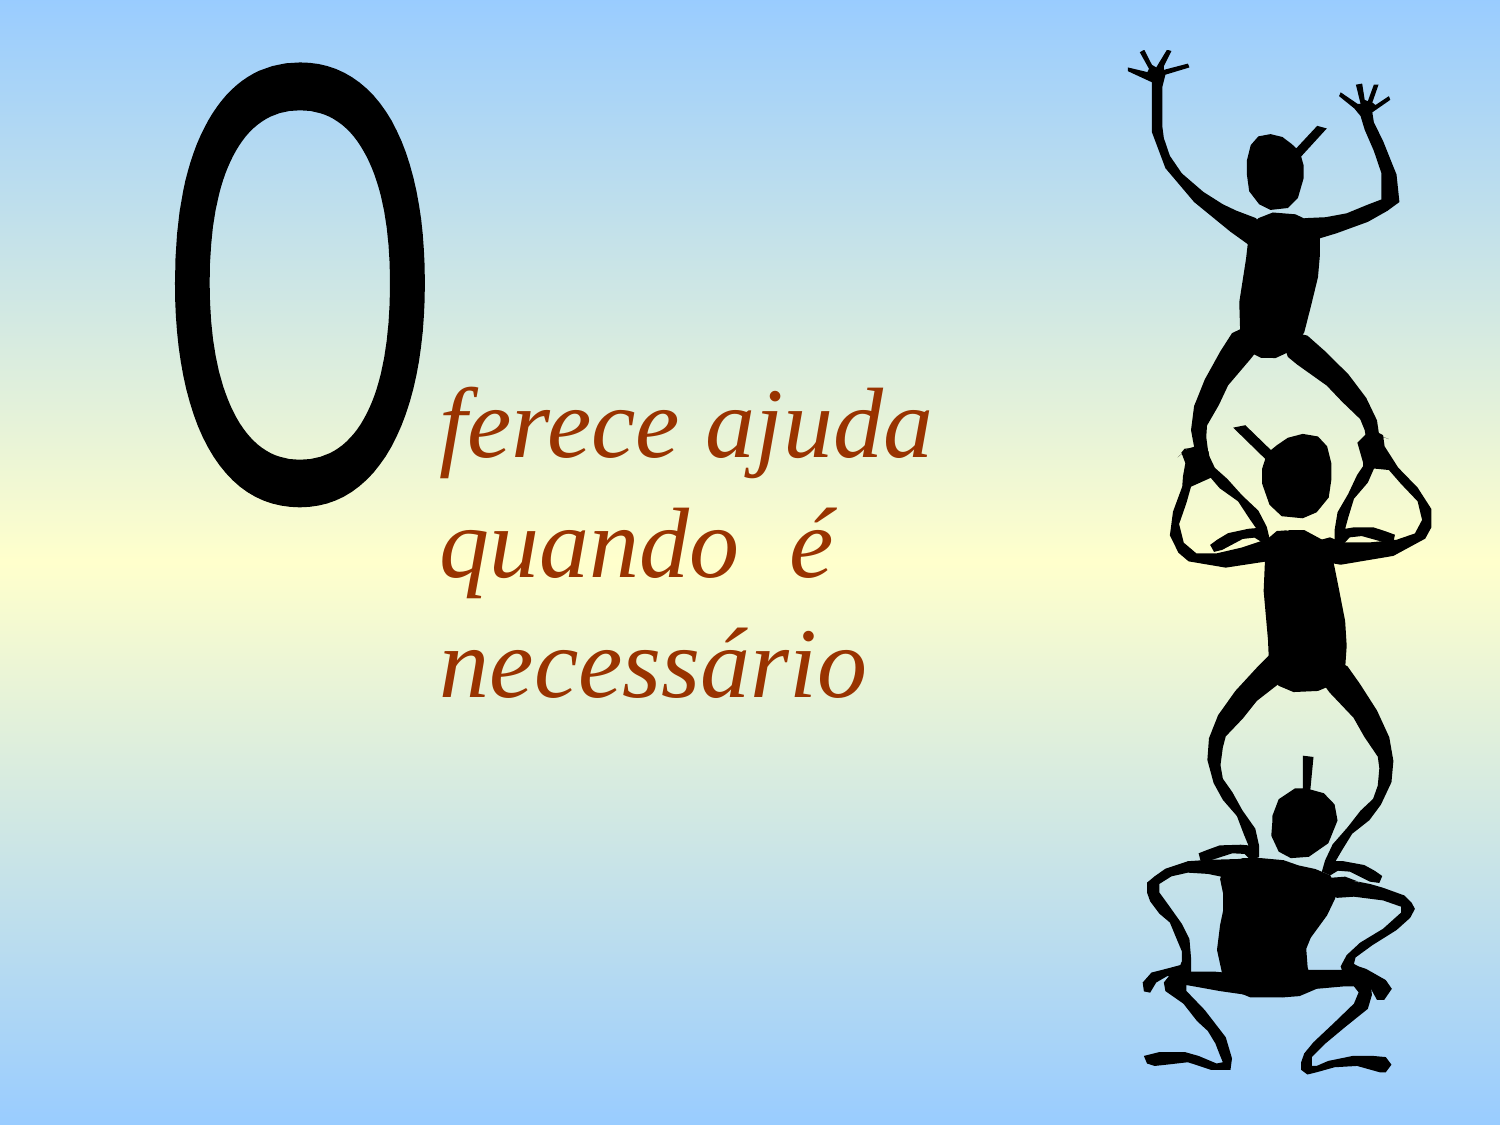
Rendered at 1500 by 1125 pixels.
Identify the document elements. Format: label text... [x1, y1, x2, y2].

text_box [1127, 49, 1432, 1076]
text_box ferece ajuda quando é necessário [425, 350, 1127, 725]
